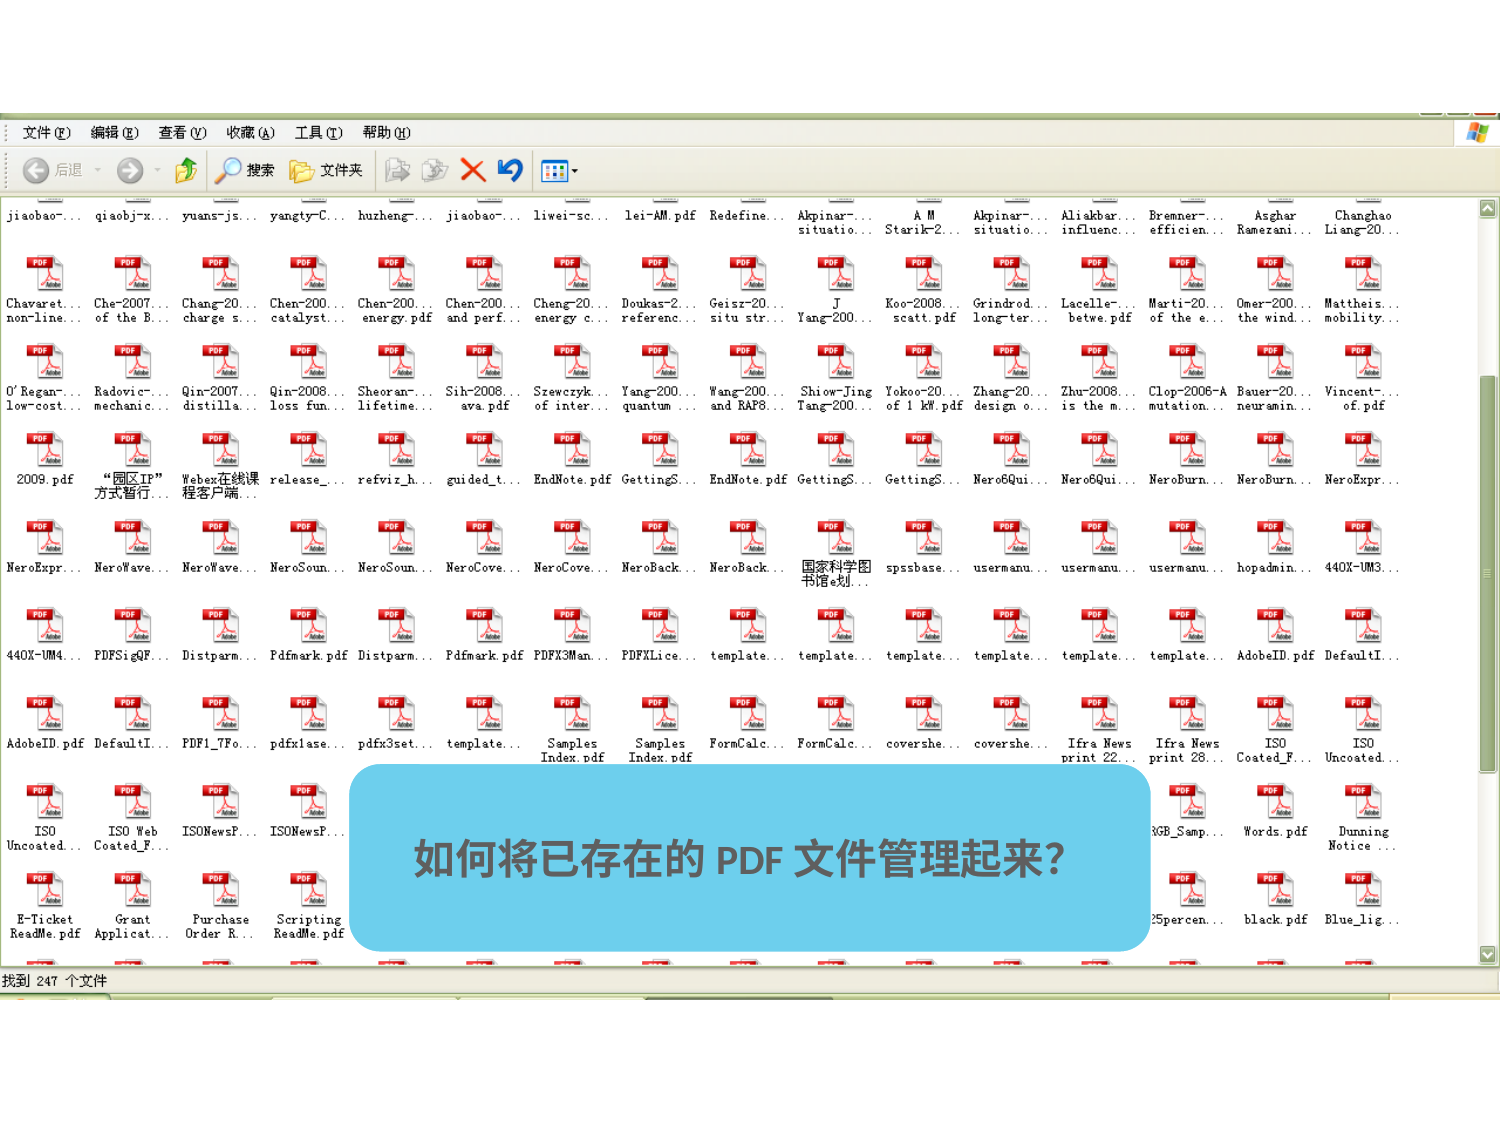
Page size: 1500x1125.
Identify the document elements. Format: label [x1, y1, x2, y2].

picture [0, 113, 1500, 1000]
